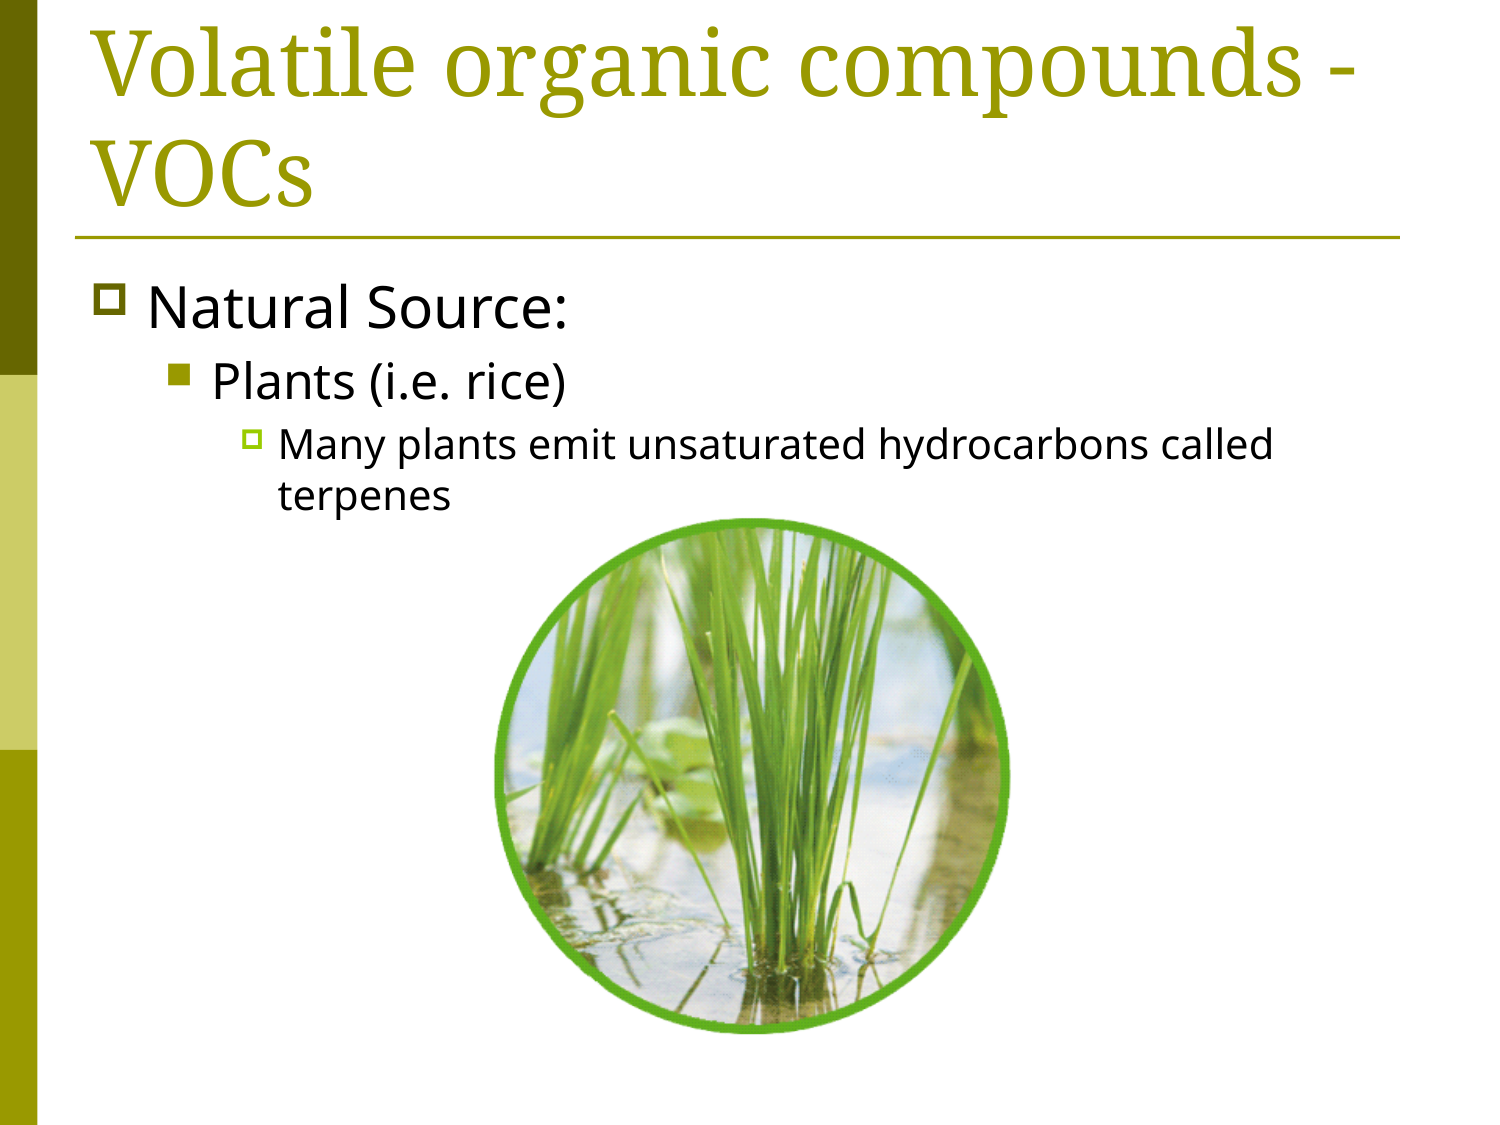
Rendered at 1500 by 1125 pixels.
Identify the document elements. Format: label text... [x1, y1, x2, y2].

picture [487, 512, 1019, 1041]
title Volatile organic compounds - VOCs [75, 45, 1425, 233]
list Natural Source: Plants (i.e. rice) Many plants emit unsaturated hydrocarbons called terpenes [75, 262, 1425, 1006]
